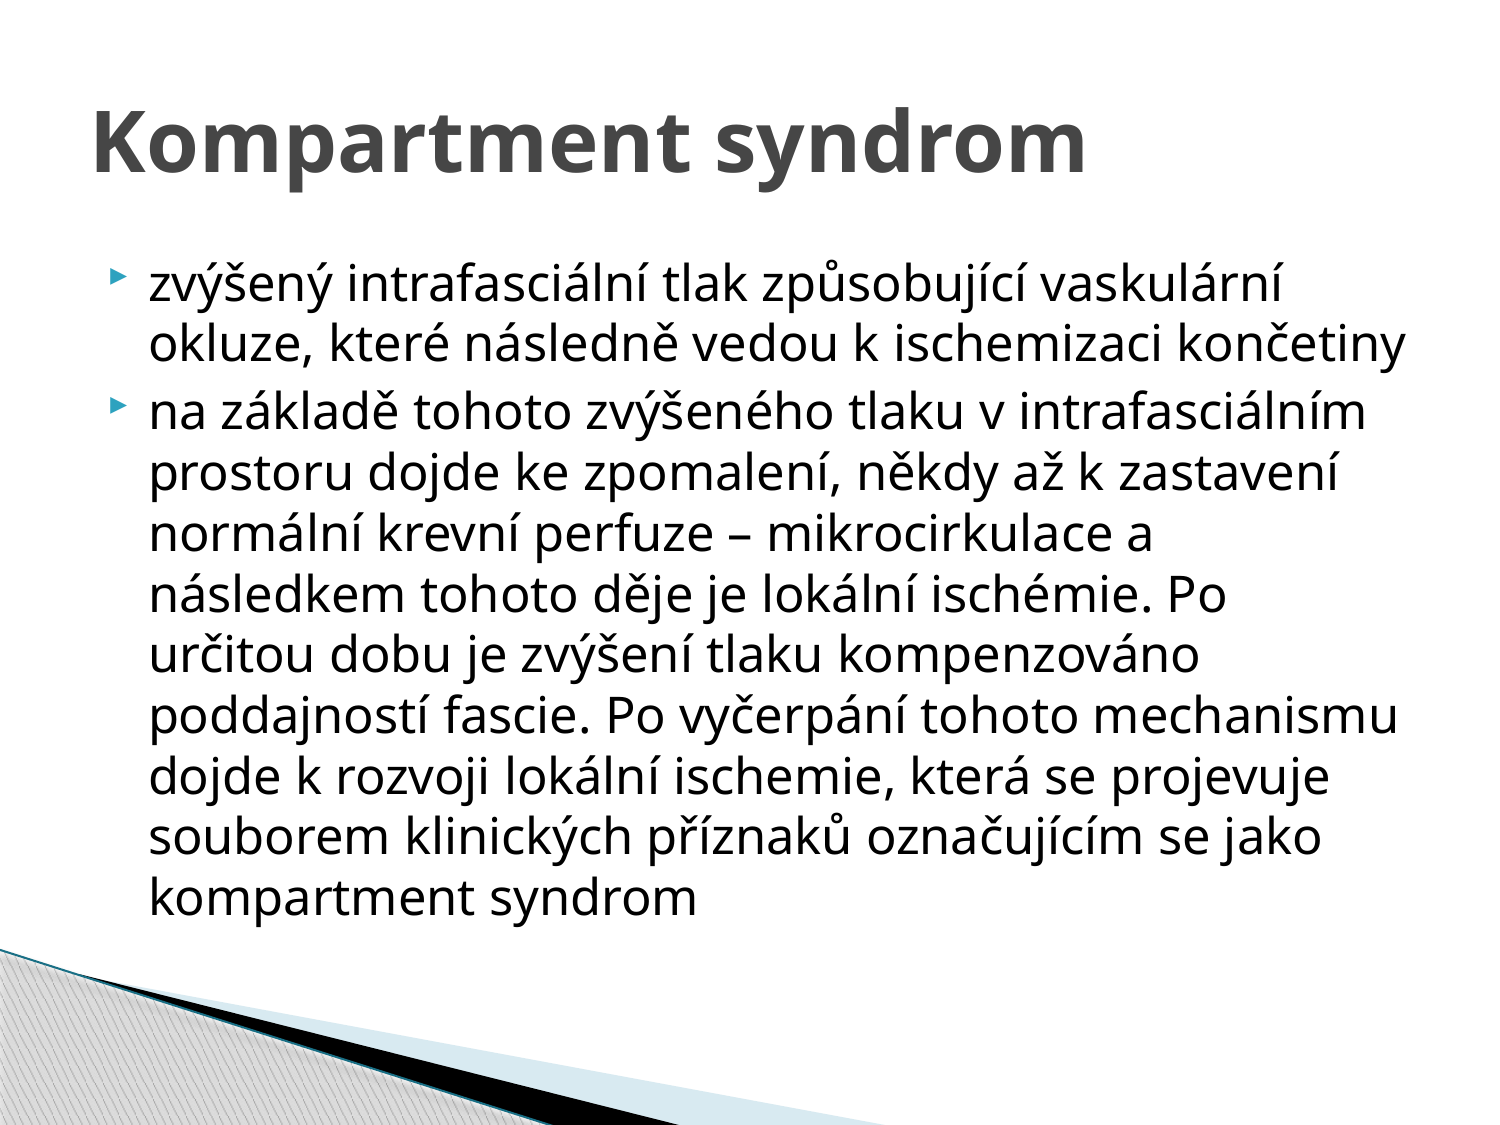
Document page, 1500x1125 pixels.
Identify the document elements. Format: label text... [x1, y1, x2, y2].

list zvýšený intrafasciální tlak způsobující vaskulární okluze, které následně vedou k ischemizaci končetiny na základě tohoto zvýšeného tlaku v intrafasciálním prostoru dojde ke zpomalení, někdy až k zastavení normální krevní perfuze – mikrocirkulace a následkem tohoto děje je lokální ischémie. Po určitou dobu je zvýšení tlaku kompenzováno poddajností fascie. Po vyčerpání tohoto mechanismu dojde k rozvoji lokální ischemie, která se projevuje souborem klinických příznaků označujícím se jako kompartment syndrom [75, 243, 1425, 986]
title Kompartment syndrom [75, 45, 1425, 233]
